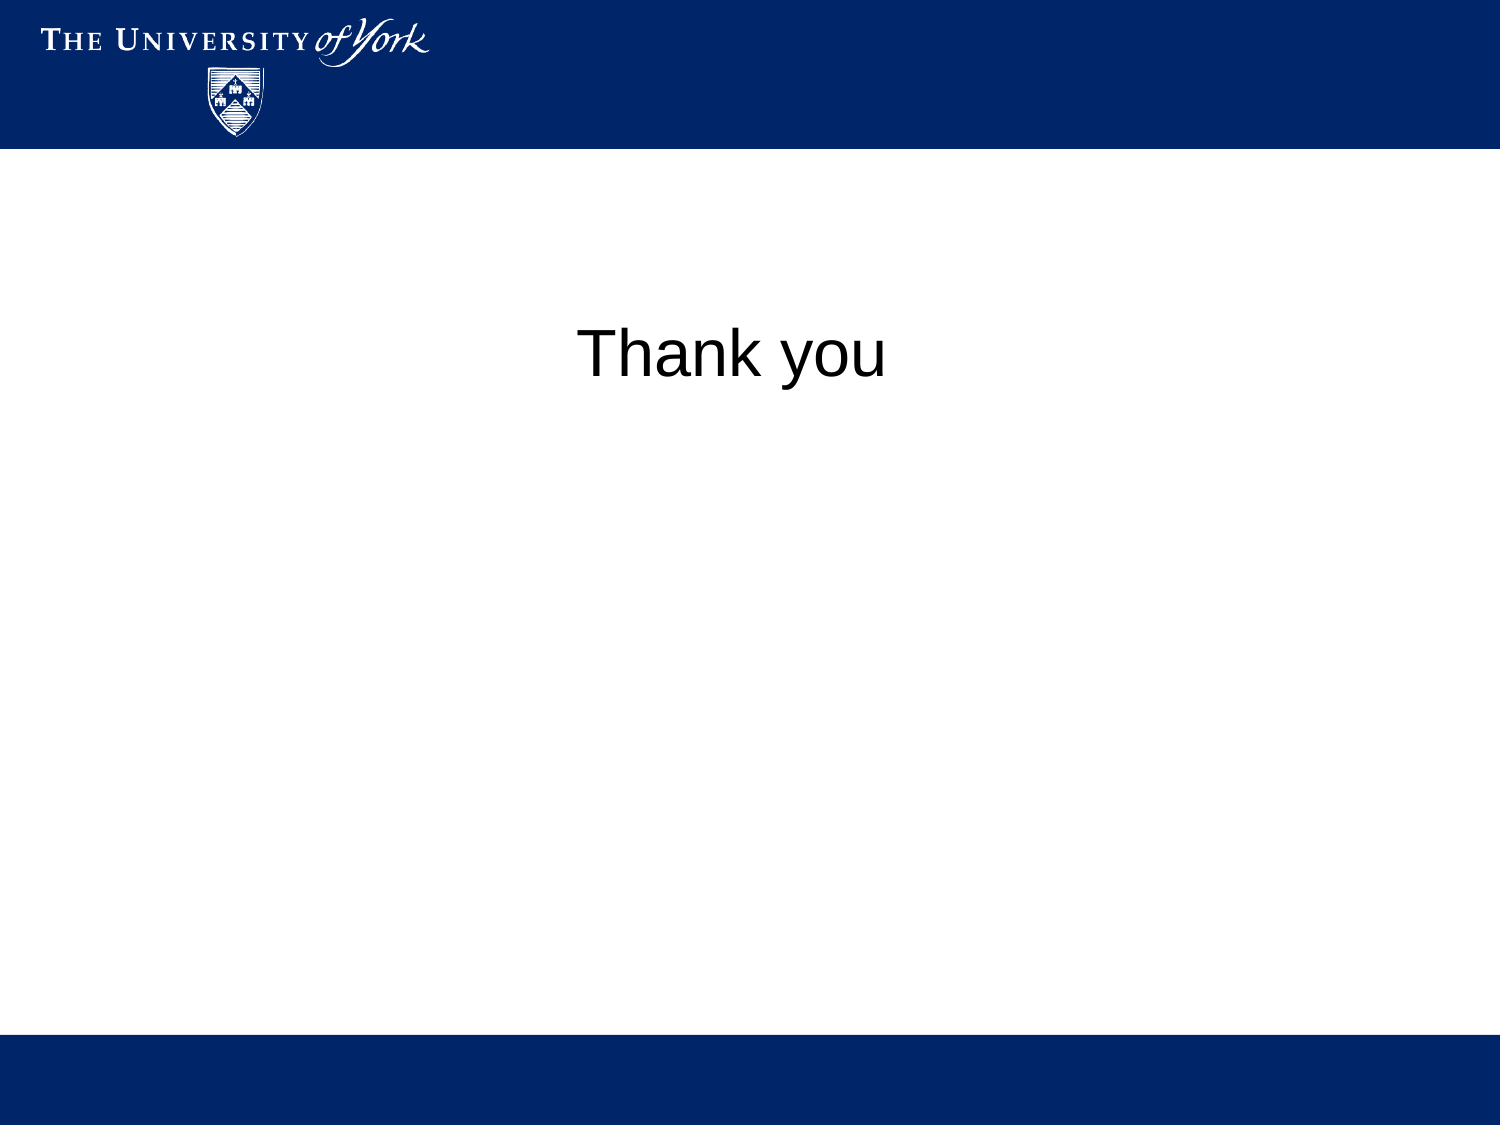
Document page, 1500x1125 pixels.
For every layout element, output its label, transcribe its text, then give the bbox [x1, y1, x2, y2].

picture [41, 18, 430, 138]
list Thank you [41, 302, 1424, 528]
